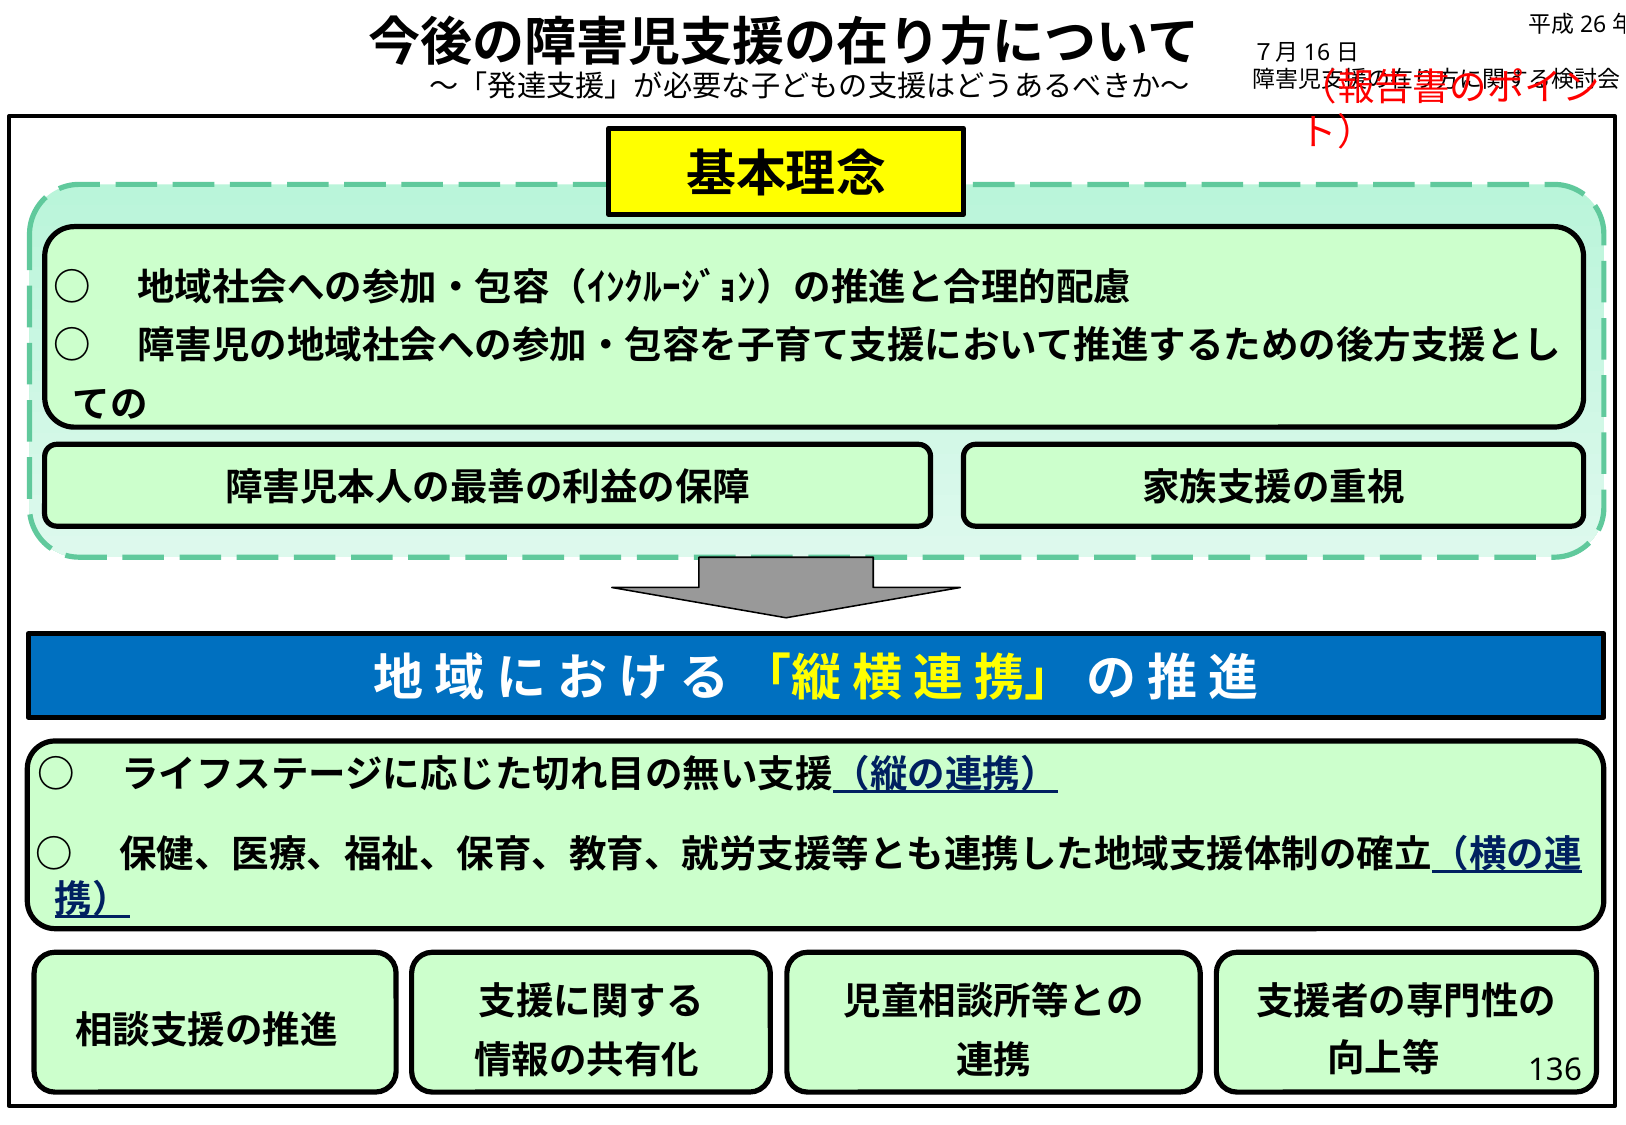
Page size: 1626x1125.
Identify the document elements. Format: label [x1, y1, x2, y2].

text_box [7, 2, 1625, 1108]
slide_number [1258, 1041, 1598, 1094]
